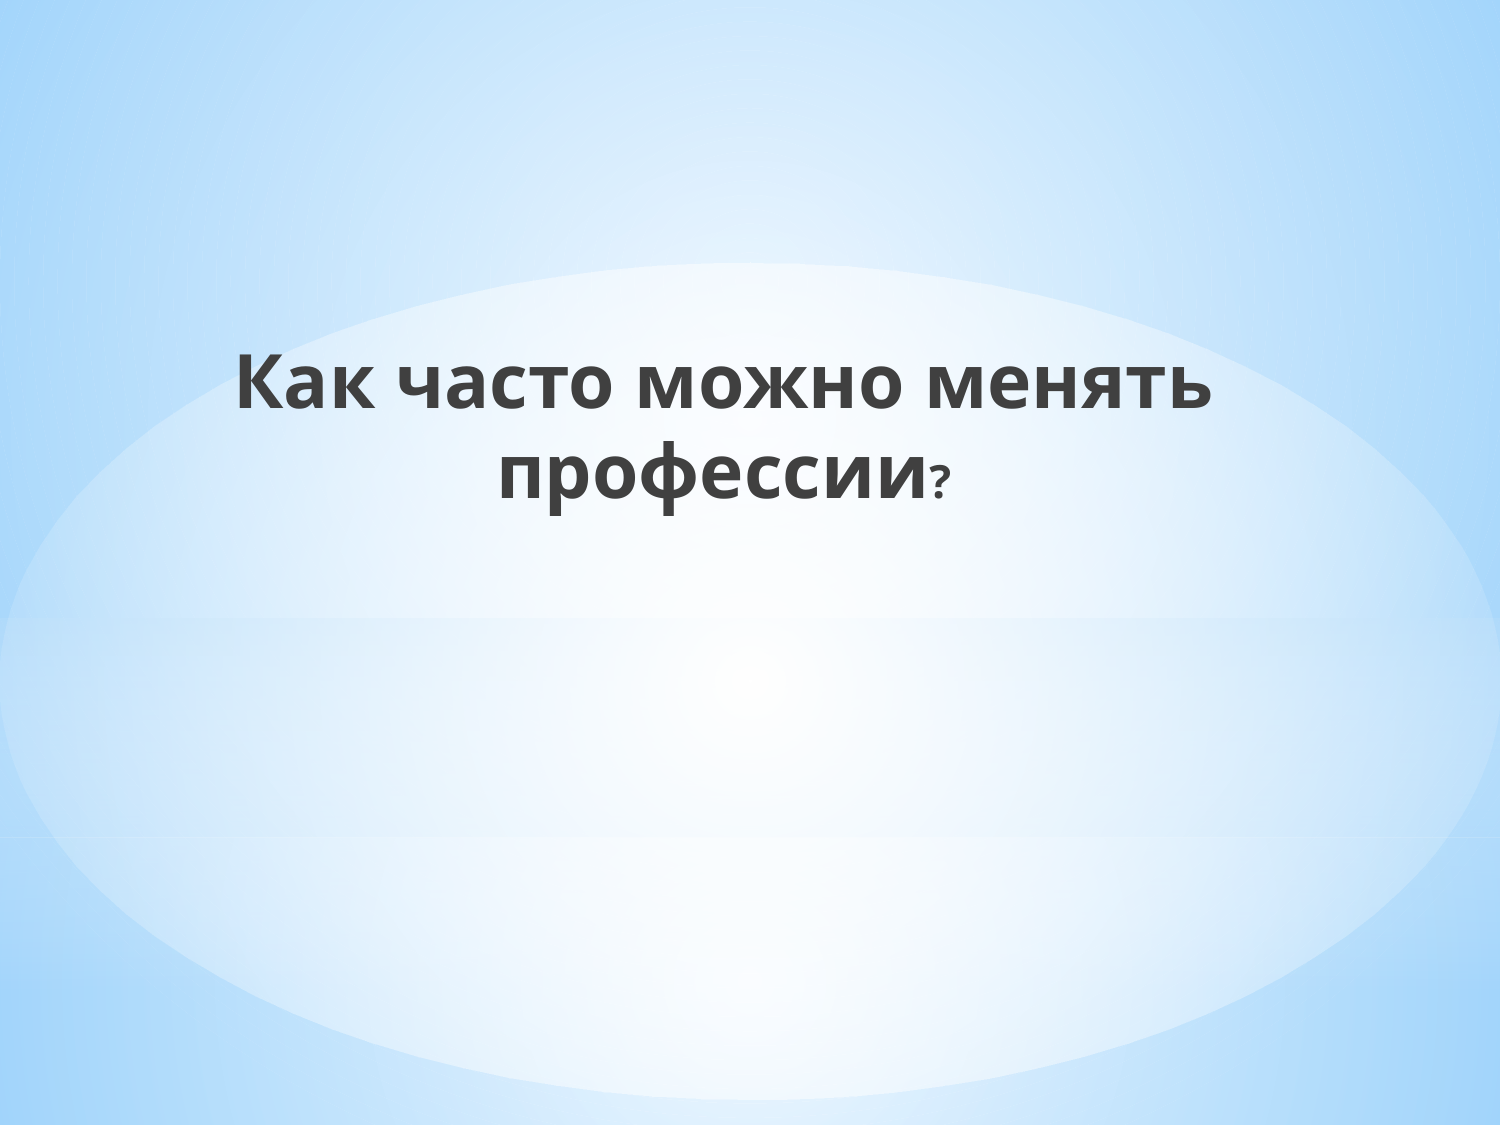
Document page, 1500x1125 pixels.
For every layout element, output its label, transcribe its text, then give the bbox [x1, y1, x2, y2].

list Как часто можно менять профессии? [194, 326, 1245, 897]
